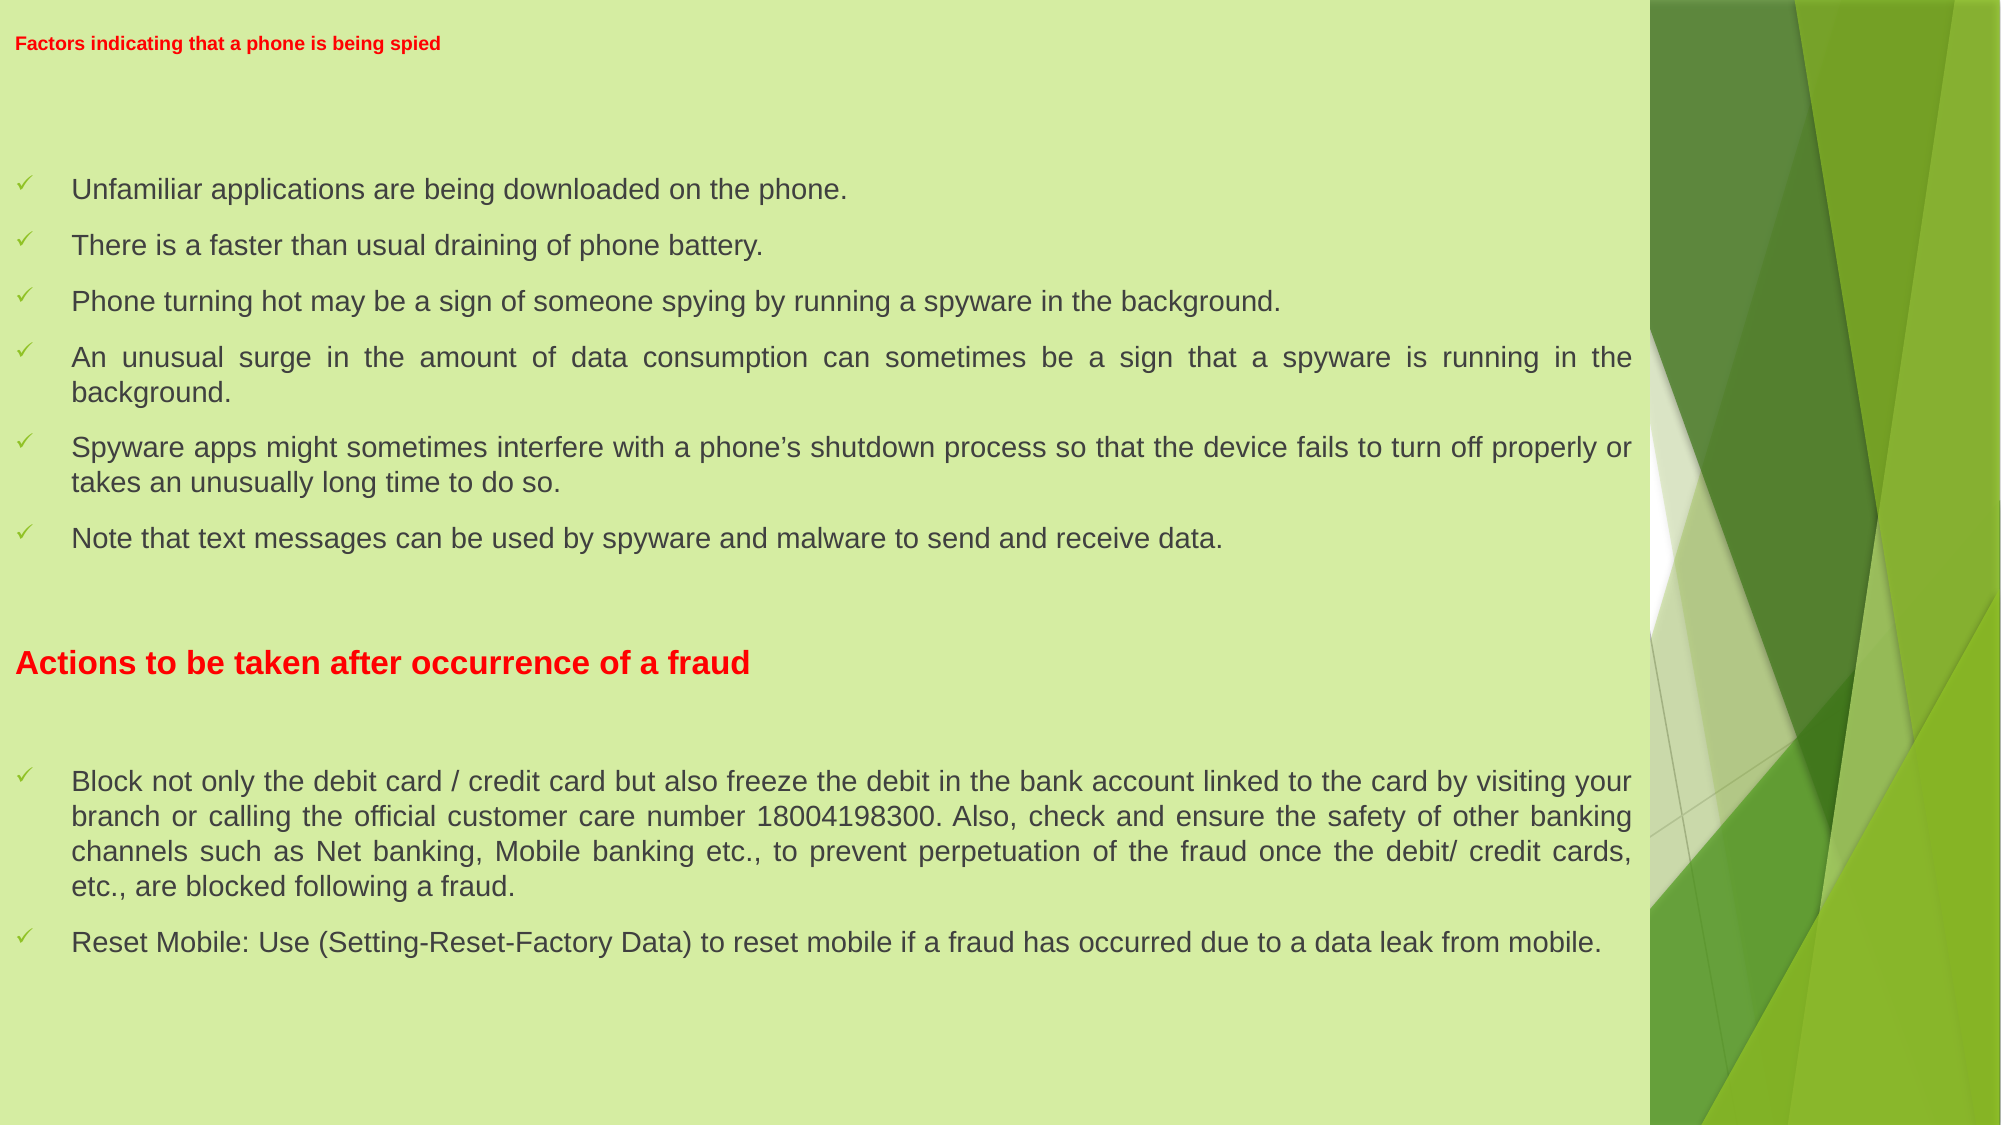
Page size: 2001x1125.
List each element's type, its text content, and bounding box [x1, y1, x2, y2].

title Factors indicating that a phone is being spied [0, 0, 1650, 107]
list Unfamiliar applications are being downloaded on the phone. There is a faster than usual draining of phone battery. Phone turning hot may be a sign of someone spying by running a spyware in the background. An unusual surge in the amount of data consumption can sometimes be a sign that a spyware is running in the background. Spyware apps might sometimes interfere with a phone’s shutdown process so that the device fails to turn off properly or takes an unusually long time to do so. Note that text messages can be used by spyware and malware to send and receive data. Actions to be taken after occurrence of a fraud Block not only the debit card / credit card but also freeze the debit in the bank account linked to the card by visiting your branch or calling the official customer care number 18004198300. Also, check and ensure the safety of other banking channels such as Net banking, Mobile banking etc., to prevent perpetuation of the fraud once the debit/ credit cards, etc., are blocked following a fraud. Reset Mobile: Use (Setting-Reset-Factory Data) to reset mobile if a fraud has occurred due to a data leak from mobile. [0, 107, 1650, 1125]
